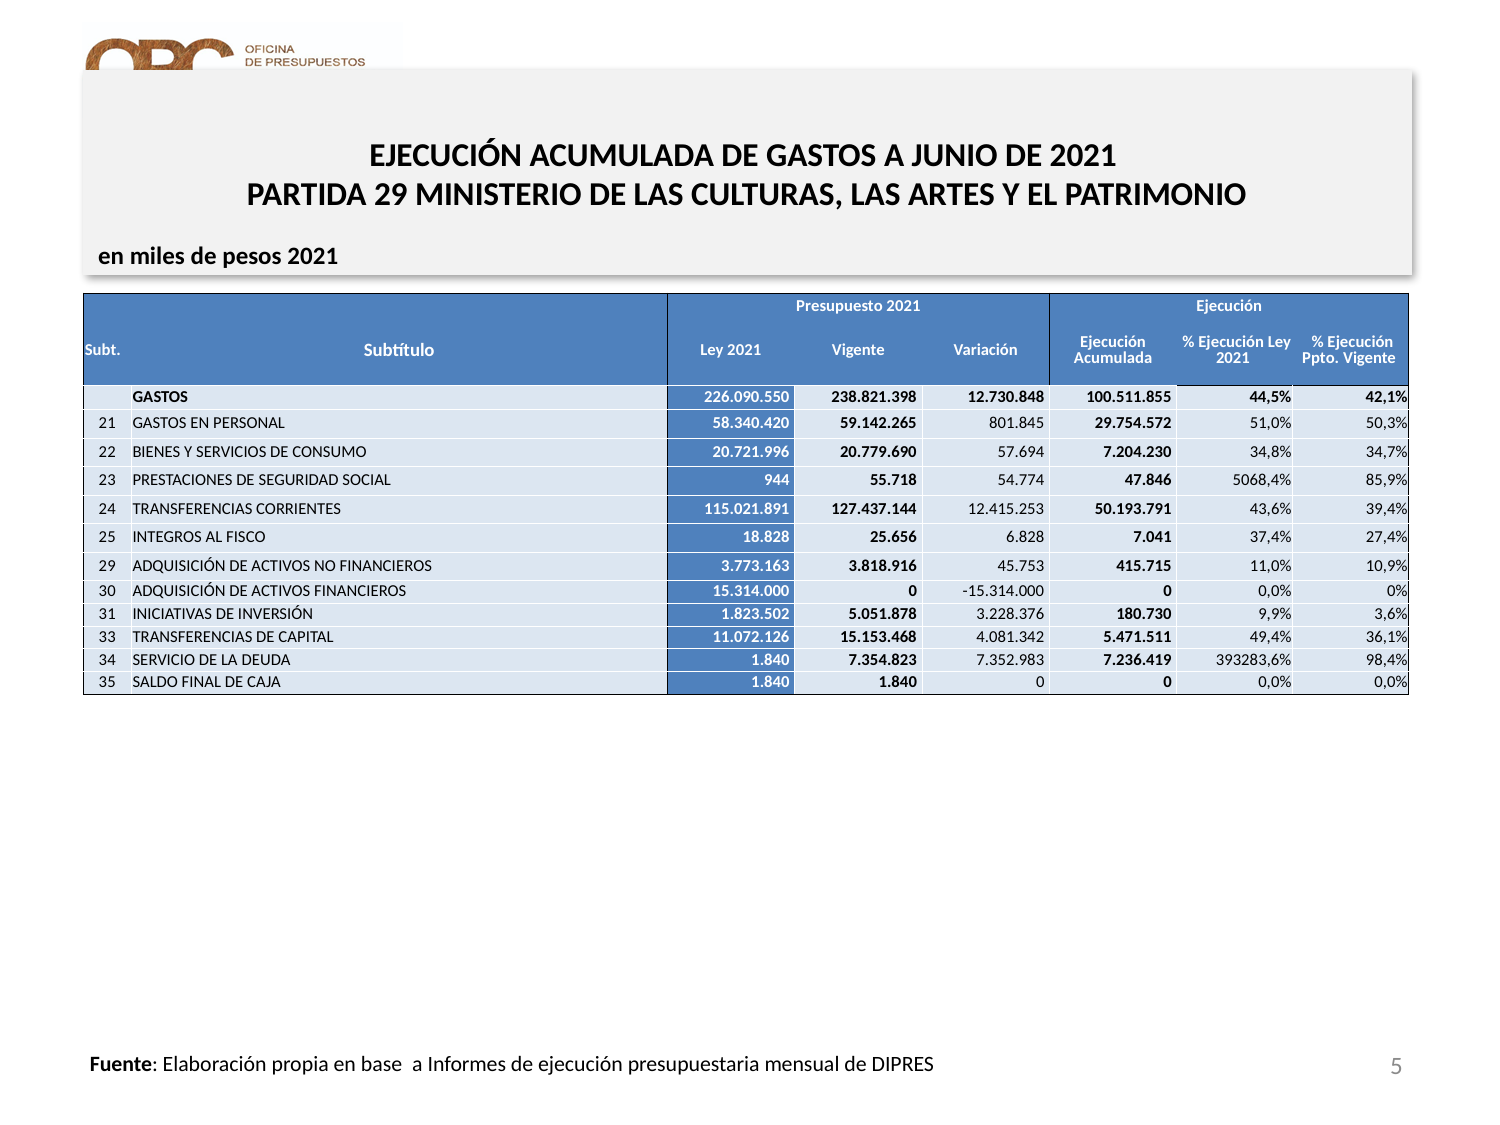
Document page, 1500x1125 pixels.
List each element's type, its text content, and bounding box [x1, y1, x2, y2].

table_cell BIENES Y SERVICIOS DE CONSUMO [132, 439, 667, 466]
table_cell 34,8% [1177, 439, 1292, 466]
table_cell [84, 386, 131, 409]
table_cell 0,0% [1293, 672, 1408, 694]
table_cell 23 [84, 467, 131, 495]
table_cell 0,0% [1177, 672, 1292, 694]
table_cell 20.721.996 [668, 439, 794, 466]
table_cell 0% [1293, 581, 1408, 603]
table_cell 25 [84, 524, 131, 552]
table_cell % Ejecución Ppto. Vigente [1293, 316, 1408, 385]
table_cell 10,9% [1293, 553, 1408, 580]
table_cell 0 [923, 672, 1049, 694]
table_cell 0,0% [1177, 581, 1292, 603]
table_cell INICIATIVAS DE INVERSIÓN [132, 604, 667, 626]
picture [82, 22, 403, 118]
title EJECUCIÓN ACUMULADA DE GASTOS A JUNIO DE 2021 PARTIDA 29 MINISTERIO DE LAS CULTURAS, LAS ARTES Y EL PATRIMONIO [83, 70, 1412, 231]
table_cell 18.828 [668, 524, 794, 552]
table_cell 51,0% [1177, 410, 1292, 438]
table_cell -15.314.000 [923, 581, 1049, 603]
table_cell 15.153.468 [795, 627, 922, 648]
table_cell 45.753 [923, 553, 1049, 580]
table_cell 12.415.253 [923, 496, 1049, 523]
table_cell INTEGROS AL FISCO [132, 524, 667, 552]
table_cell 7.354.823 [795, 649, 922, 671]
table_cell 944 [668, 467, 794, 495]
table_cell 4.081.342 [923, 627, 1049, 648]
table_cell 30 [84, 581, 131, 603]
table_cell 3.228.376 [923, 604, 1049, 626]
table_cell 50,3% [1293, 410, 1408, 438]
table_cell 7.041 [1050, 524, 1176, 552]
table_cell 801.845 [923, 410, 1049, 438]
table_cell 393283,6% [1177, 649, 1292, 671]
table_cell 42,1% [1293, 386, 1408, 409]
table_cell 44,5% [1177, 386, 1292, 409]
table_header [131, 294, 667, 316]
table_cell 0 [795, 581, 922, 603]
table_cell 5068,4% [1177, 467, 1292, 495]
table_cell 85,9% [1293, 467, 1408, 495]
table_cell 21 [84, 410, 131, 438]
table_cell 3.773.163 [668, 553, 794, 580]
table_cell 43,6% [1177, 496, 1292, 523]
table_cell GASTOS EN PERSONAL [132, 410, 667, 438]
text_box en miles de pesos 2021 [83, 231, 1425, 294]
table_cell 25.656 [795, 524, 922, 552]
table_cell 6.828 [923, 524, 1049, 552]
table_cell 11,0% [1177, 553, 1292, 580]
table_cell 5.051.878 [795, 604, 922, 626]
table_cell 98,4% [1293, 649, 1408, 671]
table_cell Ley 2021 [668, 316, 795, 385]
table_cell SERVICIO DE LA DEUDA [132, 649, 667, 671]
table_cell 59.142.265 [795, 410, 922, 438]
table_cell ADQUISICIÓN DE ACTIVOS NO FINANCIEROS [132, 553, 667, 580]
table_cell Subt. [84, 316, 131, 385]
slide_number 5 [1067, 1035, 1418, 1095]
table_cell 7.352.983 [923, 649, 1049, 671]
table_cell 180.730 [1050, 604, 1176, 626]
table_cell 39,4% [1293, 496, 1408, 523]
table_cell 37,4% [1177, 524, 1292, 552]
table_cell 33 [84, 627, 131, 648]
table_cell 11.072.126 [668, 627, 794, 648]
table_cell 226.090.550 [668, 386, 794, 409]
table_header Presupuesto 2021 [668, 294, 1049, 316]
table_cell 7.204.230 [1050, 439, 1176, 466]
table_cell 238.821.398 [795, 386, 922, 409]
table_cell 27,4% [1293, 524, 1408, 552]
table_header Ejecución [1050, 294, 1408, 316]
table_cell 1.840 [668, 672, 794, 694]
table_cell SALDO FINAL DE CAJA [132, 672, 667, 694]
table_cell 57.694 [923, 439, 1049, 466]
table_cell 0 [1050, 581, 1176, 603]
table_cell 20.779.690 [795, 439, 922, 466]
table_cell 54.774 [923, 467, 1049, 495]
table_cell 5.471.511 [1050, 627, 1176, 648]
table_cell 415.715 [1050, 553, 1176, 580]
table_cell 127.437.144 [795, 496, 922, 523]
table_cell PRESTACIONES DE SEGURIDAD SOCIAL [132, 467, 667, 495]
table_cell 34,7% [1293, 439, 1408, 466]
table_cell ADQUISICIÓN DE ACTIVOS FINANCIEROS [132, 581, 667, 603]
table_cell Ejecución Acumulada [1050, 316, 1177, 385]
table_cell Vigente [795, 316, 922, 385]
table_cell 58.340.420 [668, 410, 794, 438]
table_cell 47.846 [1050, 467, 1176, 495]
table_cell 115.021.891 [668, 496, 794, 523]
table_cell 49,4% [1177, 627, 1292, 648]
table_cell TRANSFERENCIAS CORRIENTES [132, 496, 667, 523]
table_header [84, 294, 131, 316]
table_cell 3.818.916 [795, 553, 922, 580]
table_cell GASTOS [132, 386, 667, 409]
table_cell 34 [84, 649, 131, 671]
table_cell 22 [84, 439, 131, 466]
table_cell 35 [84, 672, 131, 694]
table_cell 1.823.502 [668, 604, 794, 626]
table_cell 55.718 [795, 467, 922, 495]
table_cell 100.511.855 [1050, 386, 1176, 409]
table_cell 15.314.000 [668, 581, 794, 603]
table_cell 3,6% [1293, 604, 1408, 626]
table_cell Subtítulo [131, 316, 667, 385]
table_cell TRANSFERENCIAS DE CAPITAL [132, 627, 667, 648]
table_cell 1.840 [668, 649, 794, 671]
table_cell 36,1% [1293, 627, 1408, 648]
table_cell 50.193.791 [1050, 496, 1176, 523]
table_cell 7.236.419 [1050, 649, 1176, 671]
table_cell 9,9% [1177, 604, 1292, 626]
table_cell 24 [84, 496, 131, 523]
table_cell 29 [84, 553, 131, 580]
table_cell 1.840 [795, 672, 922, 694]
table_cell Variación [922, 316, 1049, 385]
table_cell 12.730.848 [923, 386, 1049, 409]
table_cell 0 [1050, 672, 1176, 694]
table_cell % Ejecución Ley 2021 [1177, 316, 1293, 385]
table_cell 29.754.572 [1050, 410, 1176, 438]
table_cell 31 [84, 604, 131, 626]
